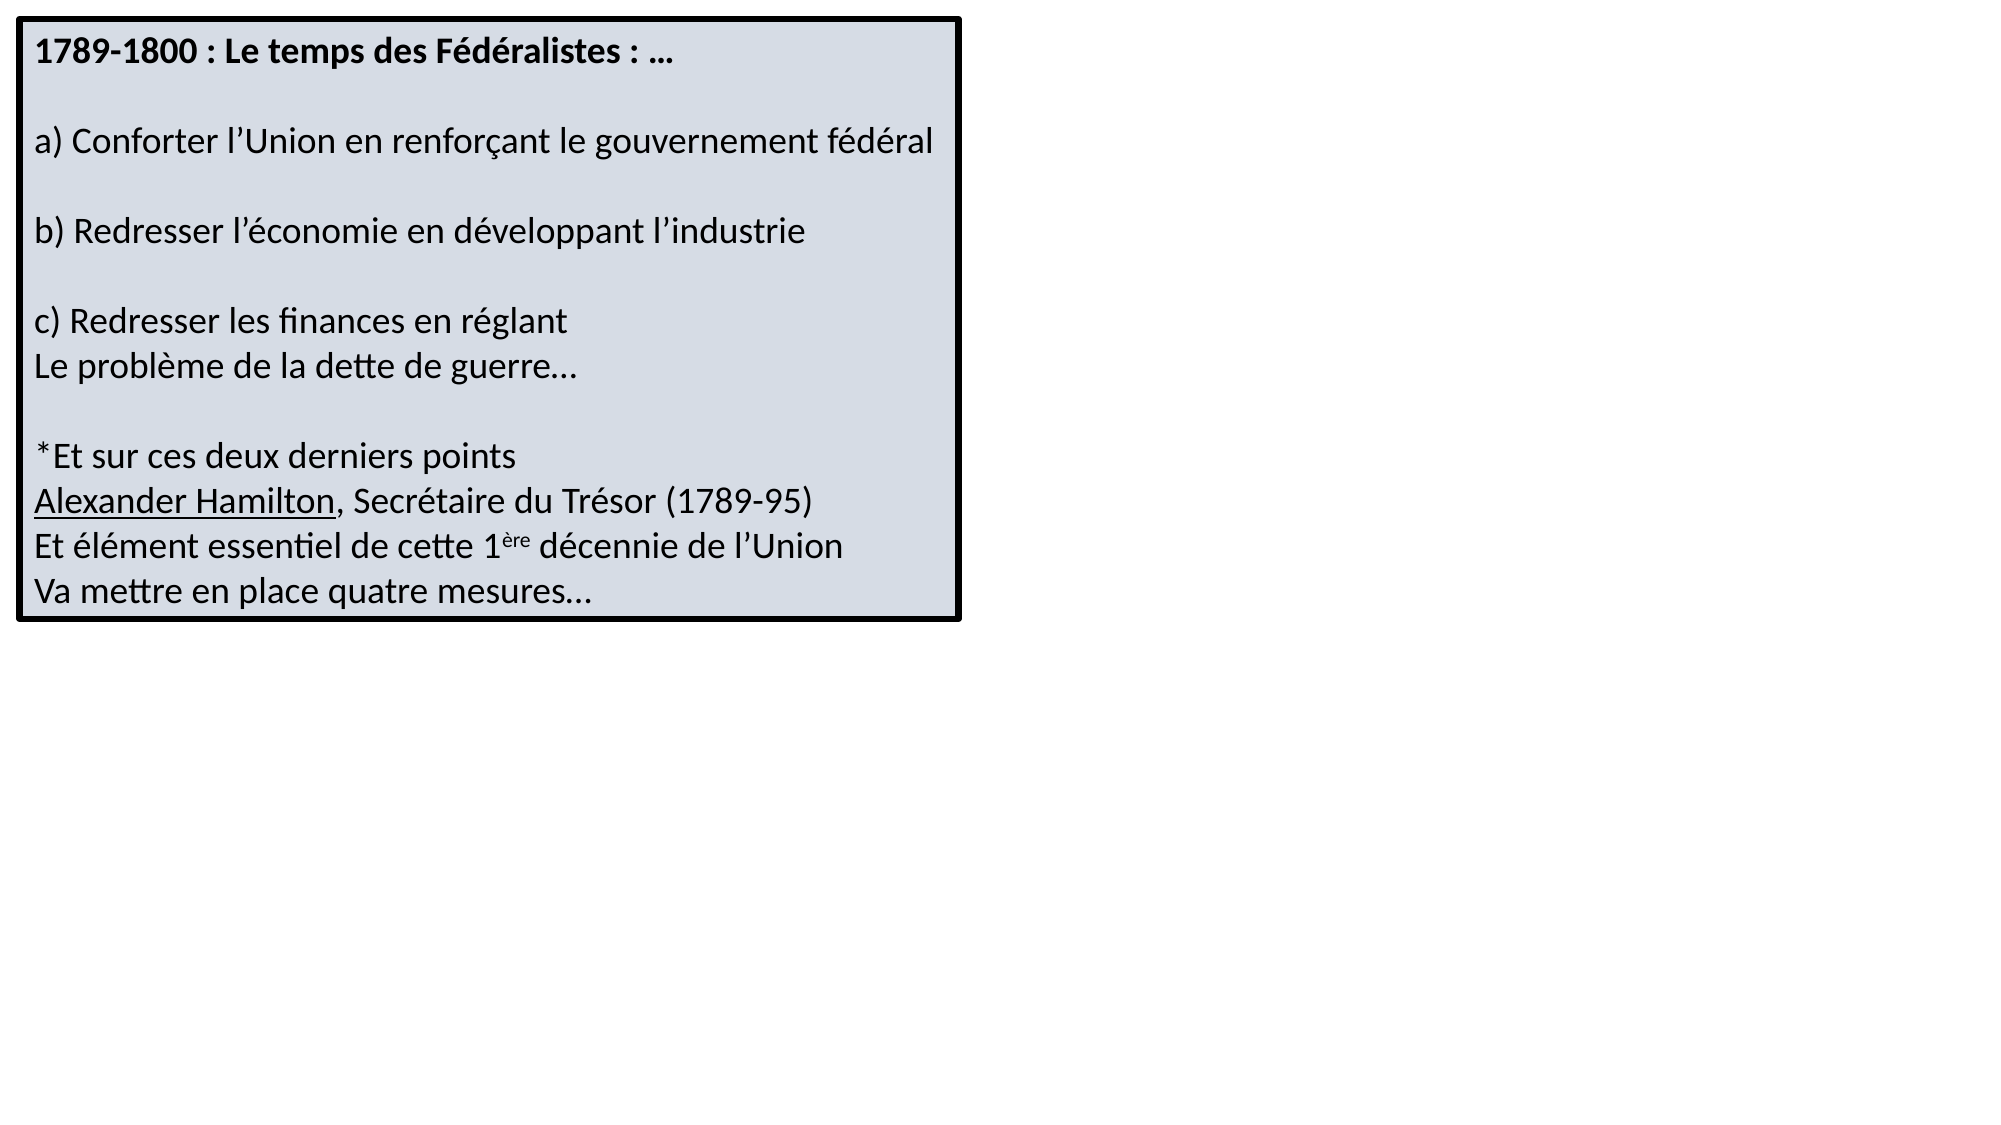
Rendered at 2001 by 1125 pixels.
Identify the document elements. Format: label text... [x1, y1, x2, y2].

text_box 1789-1800 : Le temps des Fédéralistes : … a) Conforter l’Union en renforçant le gouvernement fédéral b) Redresser l’économie en développant l’industrie c) Redresser les finances en réglant Le problème de la dette de guerre… *Et sur ces deux derniers points Alexander Hamilton, Secrétaire du Trésor (1789-95) Et élément essentiel de cette 1ère décennie de l’Union Va mettre en place quatre mesures… [19, 19, 959, 619]
